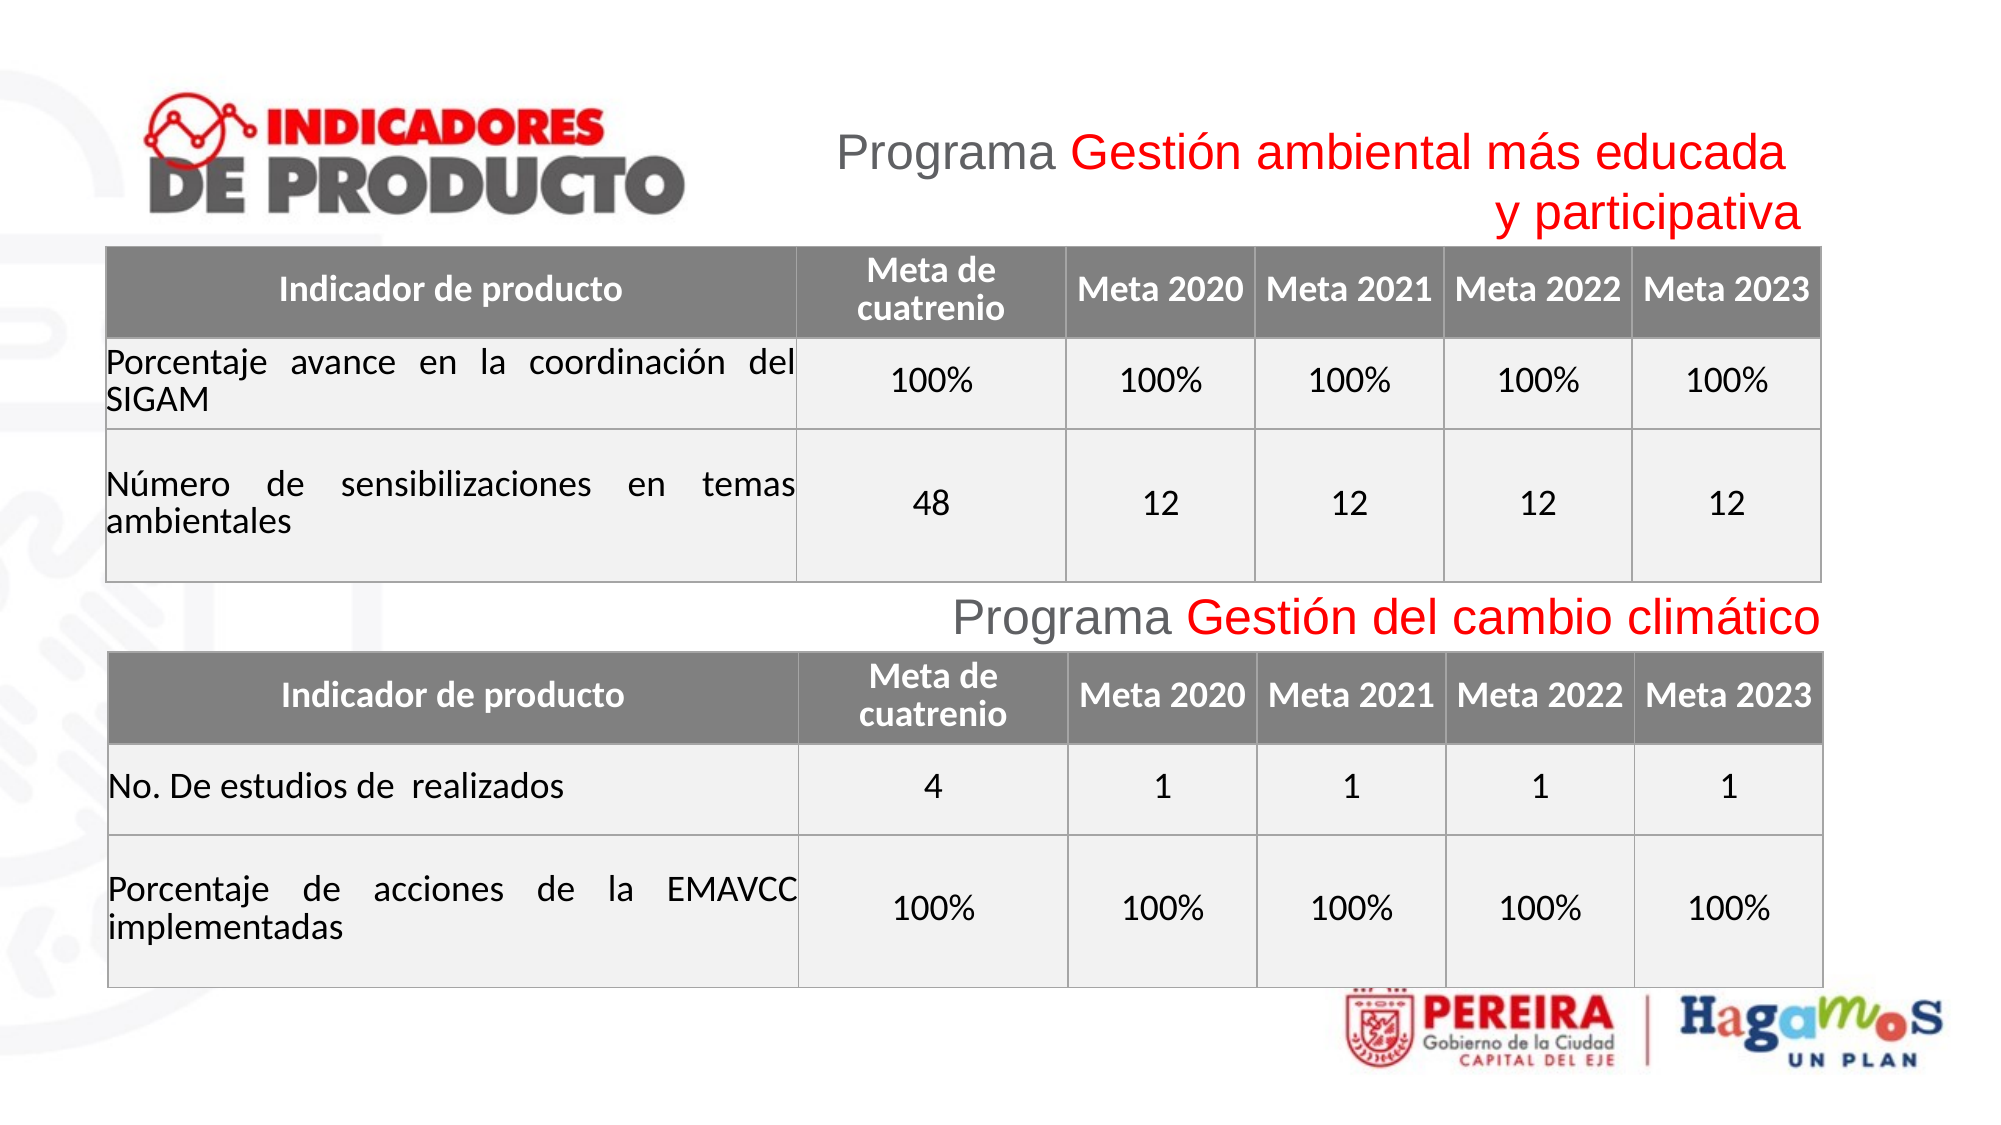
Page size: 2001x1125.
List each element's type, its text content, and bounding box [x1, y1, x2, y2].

table_cell 100% [797, 339, 1065, 428]
table_header Indicador de producto [109, 653, 798, 743]
table_cell 1 [1258, 745, 1445, 834]
table_cell 100% [1635, 836, 1822, 987]
table_cell Porcentaje avance en la coordinación del SIGAM [107, 339, 796, 428]
picture [0, 0, 2001, 1125]
text_box Programa Gestión del cambio climático [937, 577, 1837, 652]
table_cell 100% [1447, 836, 1634, 987]
table_cell 48 [797, 430, 1065, 581]
table_header Meta 2023 [1633, 247, 1820, 337]
table_header Meta 2022 [1447, 653, 1634, 743]
table_header Meta 2023 [1635, 653, 1822, 743]
table_header Indicador de producto [107, 247, 796, 337]
table_cell 100% [1069, 836, 1256, 987]
table_cell 100% [1256, 339, 1443, 428]
table_cell 12 [1445, 430, 1631, 577]
table_cell Porcentaje de acciones de la EMAVCC implementadas [109, 836, 798, 987]
table_cell No. De estudios de realizados [109, 745, 798, 834]
table_cell 100% [799, 836, 1067, 987]
table_cell 12 [1256, 430, 1443, 577]
table_header Meta 2022 [1445, 247, 1631, 337]
table_cell 100% [1067, 339, 1254, 428]
table_cell 100% [1258, 836, 1445, 987]
table_header Meta 2020 [1069, 653, 1256, 743]
table_header Meta de cuatrenio [797, 247, 1065, 337]
table_header Meta de cuatrenio [799, 653, 1067, 743]
table_header Meta 2021 [1256, 247, 1443, 337]
table_cell 1 [1069, 745, 1256, 834]
table_cell 1 [1635, 745, 1822, 834]
table_cell 12 [1067, 430, 1254, 577]
table_cell 100% [1633, 339, 1820, 428]
table_header Meta 2020 [1067, 247, 1254, 337]
table_cell 1 [1447, 745, 1634, 834]
table_cell 4 [799, 745, 1067, 834]
table_cell 12 [1633, 430, 1820, 577]
table_header Meta 2021 [1258, 653, 1445, 743]
text_box Programa Gestión ambiental más educada y participativa [821, 112, 1816, 247]
table_cell 100% [1445, 339, 1631, 428]
table_cell Número de sensibilizaciones en temas ambientales [107, 430, 796, 581]
